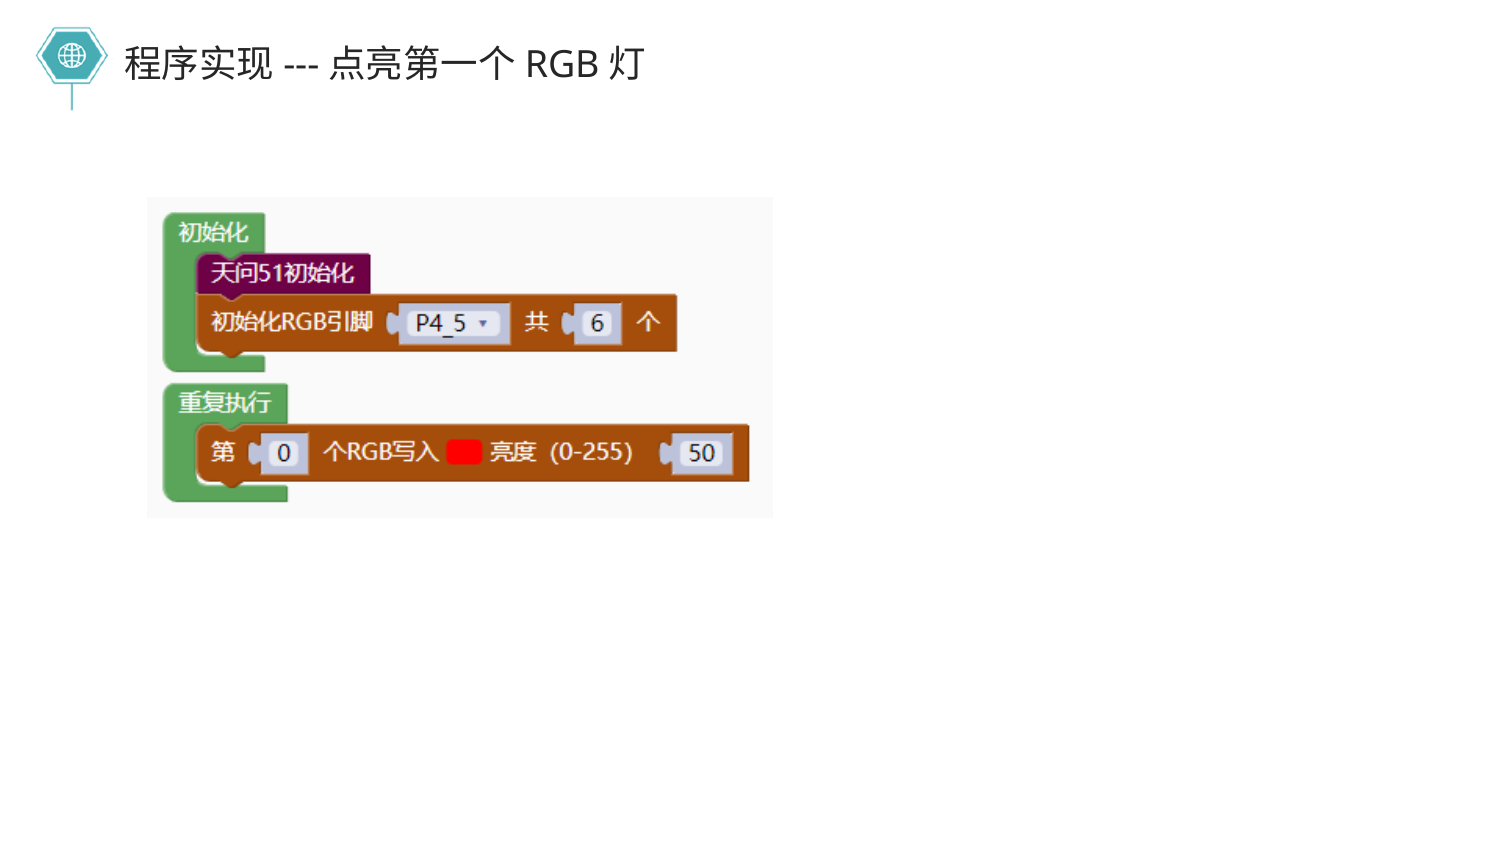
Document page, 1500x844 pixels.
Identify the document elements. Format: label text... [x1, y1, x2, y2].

picture [29, 20, 113, 115]
picture [147, 197, 773, 518]
text_box 程序实现---点亮第一个RGB灯 [109, 32, 662, 138]
